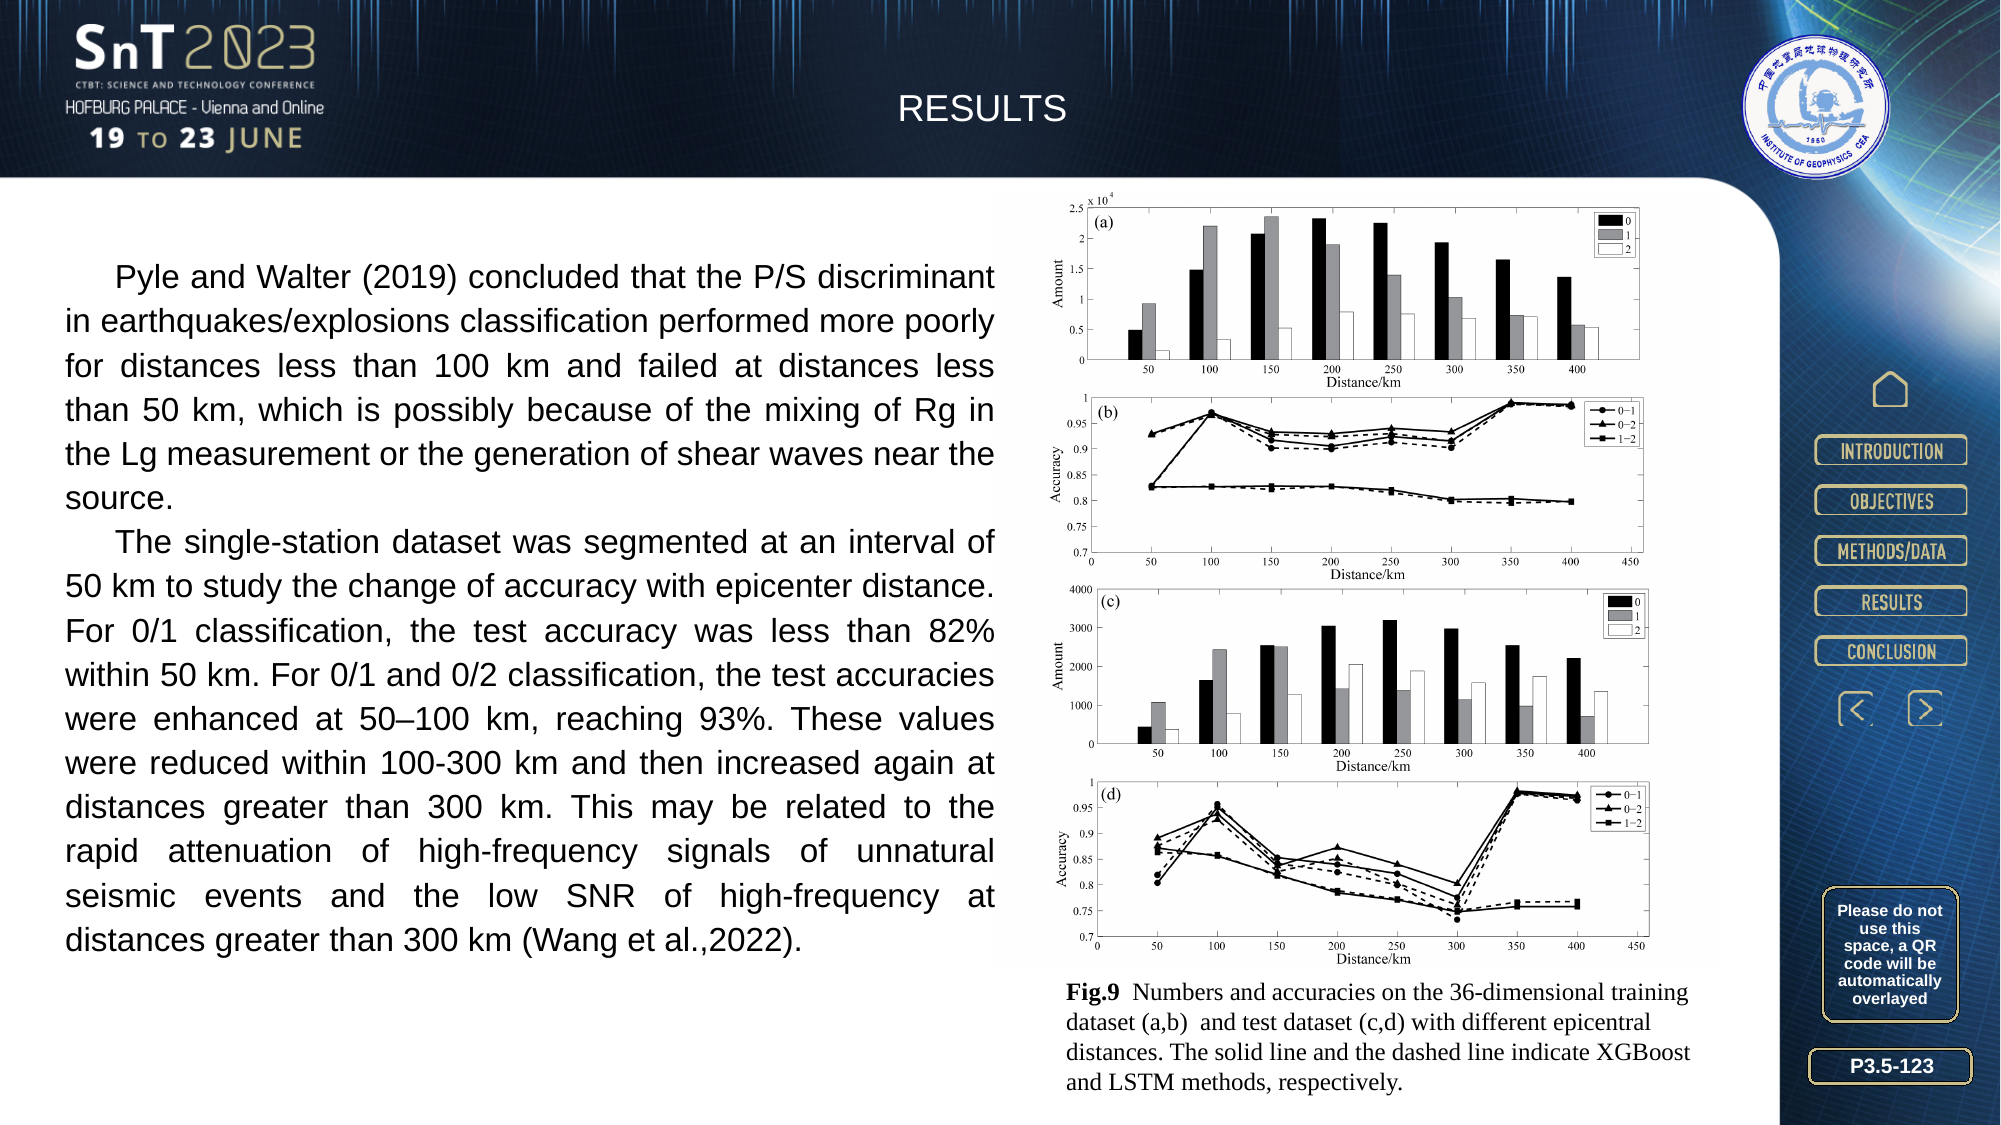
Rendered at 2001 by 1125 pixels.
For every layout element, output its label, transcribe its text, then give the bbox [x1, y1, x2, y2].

text_box Please do not use this space, a QR code will be automatically overlayed [1821, 894, 1959, 1017]
text_box Fig.9 Numbers and accuracies on the 36-dimensional training dataset (a,b) and test dataset (c,d) with different epicentral distances. The solid line and the dashed line indicate XGBoost and LSTM methods, respectively. [1051, 969, 1717, 1103]
text_box RESULTS [324, 44, 1641, 137]
text_box P3.5-123 [1824, 1047, 1960, 1086]
text_box Pyle and Walter (2019) concluded that the P/S discriminant in earthquakes/explosions classification performed more poorly for distances less than 100 km and failed at distances less than 50 km, which is possibly because of the mixing of Rg in the Lg measurement or the generation of shear waves near the source. The single-station dataset was segmented at an interval of 50 km to study the change of accuracy with epicenter distance. For 0/1 classification, the test accuracy was less than 82% within 50 km. For 0/1 and 0/2 classification, the test accuracies were enhanced at 50–100 km, reaching 93%. These values were reduced within 100-300 km and then increased again at distances greater than 300 km. This may be related to the rapid attenuation of high-frequency signals of unnatural seismic events and the low SNR of high-frequency at distances greater than 300 km (Wang et al.,2022). [50, 243, 995, 966]
picture [0, 0, 2001, 1125]
